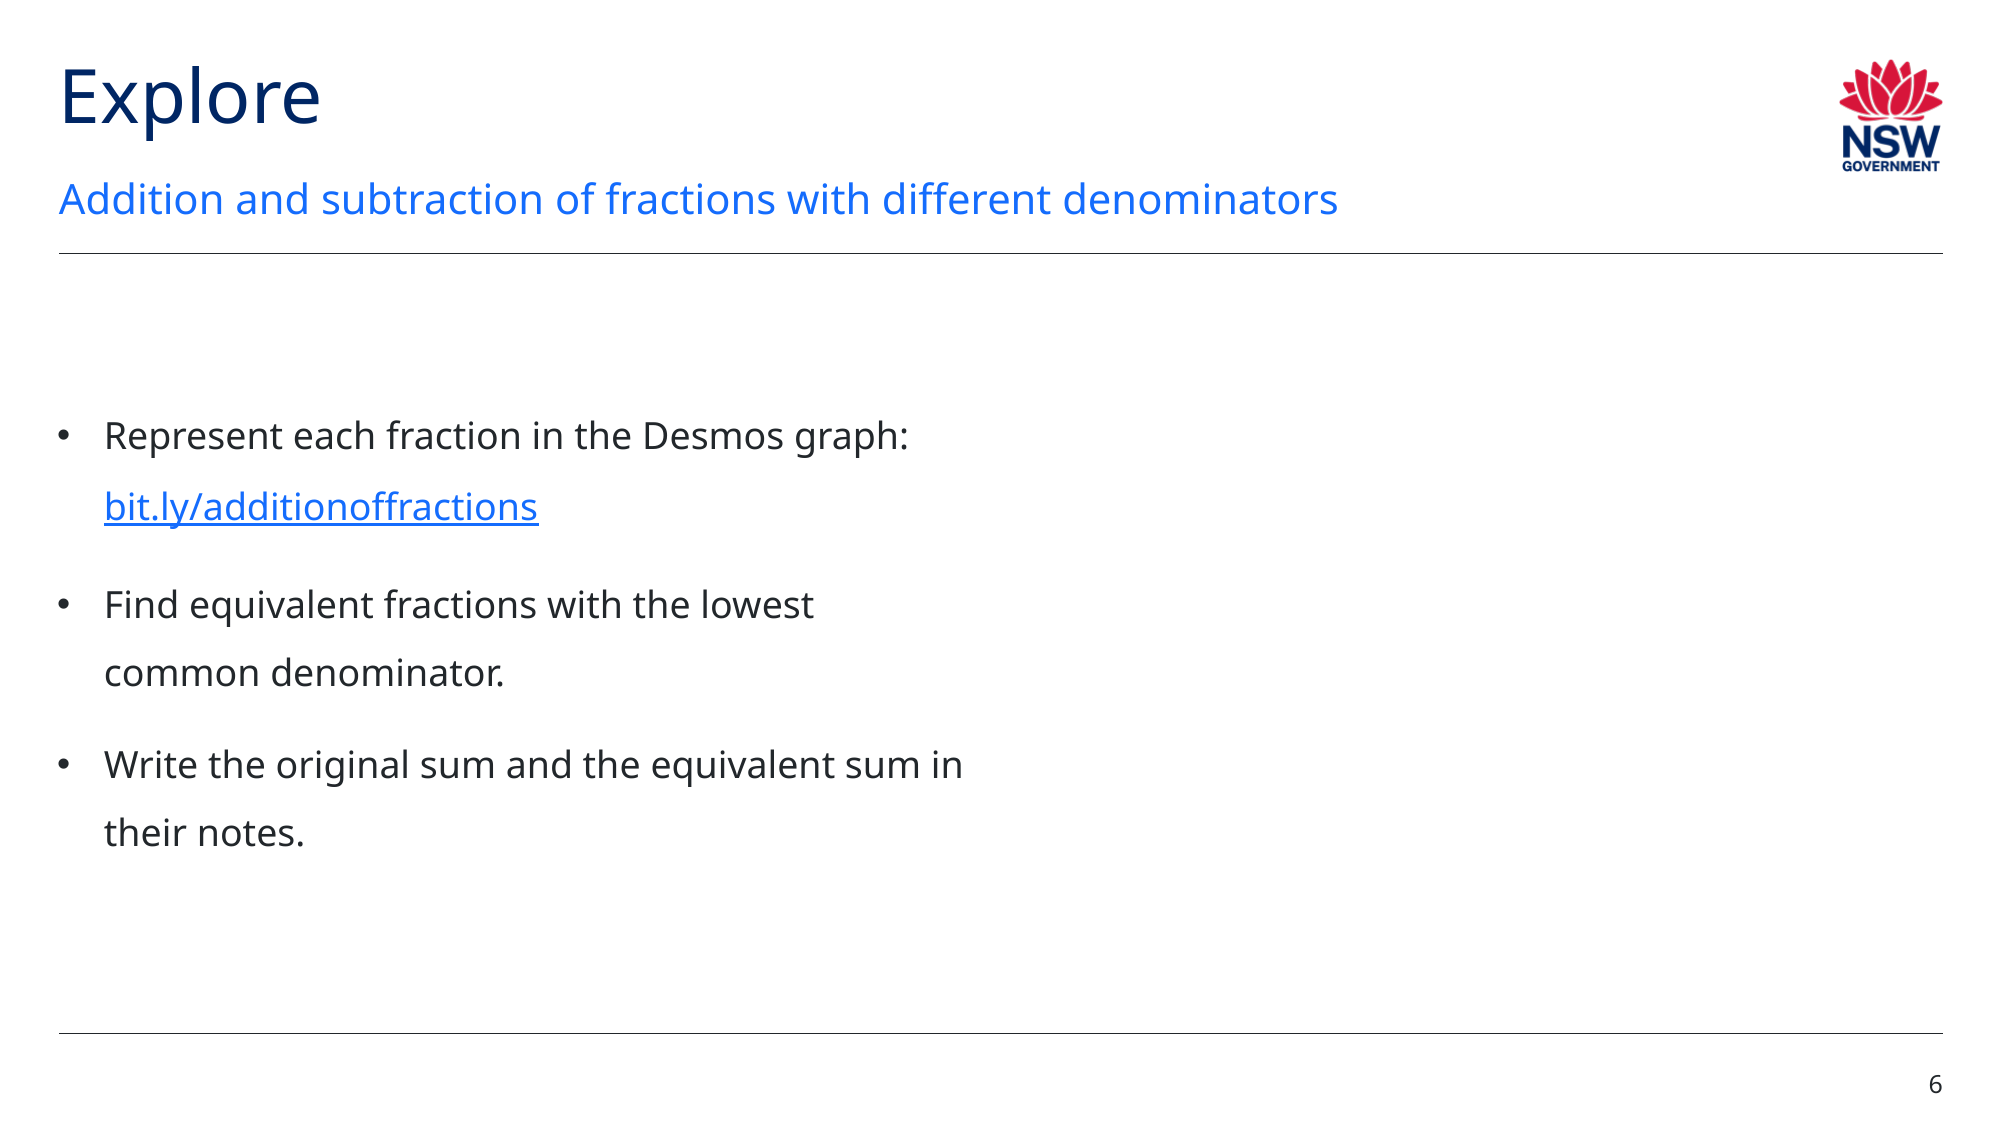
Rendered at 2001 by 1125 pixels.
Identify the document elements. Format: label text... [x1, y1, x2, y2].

text_box Represent each fraction in the Desmos graph: bit.ly/additionoffractions Find equivalent fractions with the lowest common denominator. Write the original sum and the equivalent sum in their notes. [57, 389, 979, 888]
list Addition and subtraction of fractions with different denominators [59, 172, 1713, 224]
title Explore [59, 59, 1713, 149]
slide_number 6 [1824, 1068, 1943, 1099]
picture [1839, 59, 1943, 172]
